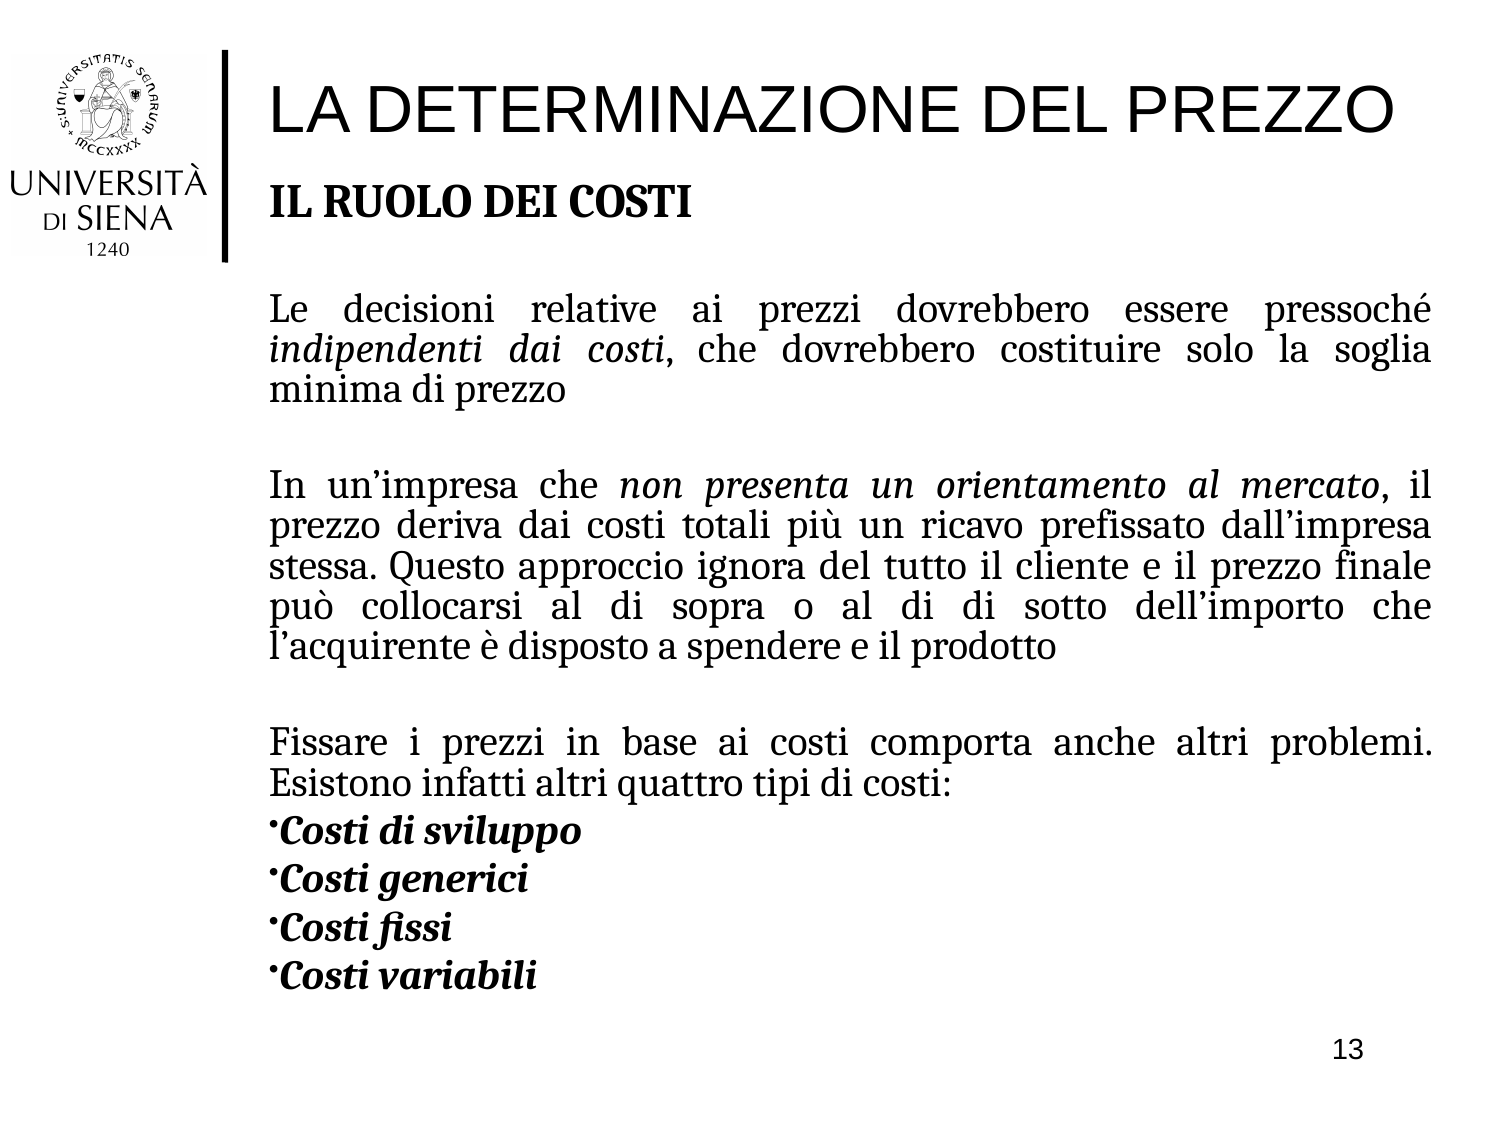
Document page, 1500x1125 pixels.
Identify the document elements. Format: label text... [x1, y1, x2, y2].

picture [11, 54, 207, 256]
title LA DETERMINAZIONE DEL PREZZO [253, 39, 1447, 172]
slide_number 13 [1316, 1023, 1500, 1099]
list IL RUOLO DEI COSTI Le decisioni relative ai prezzi dovrebbero essere pressoché indipendenti dai costi, che dovrebbero costituire solo la soglia minima di prezzo In un’impresa che non presenta un orientamento al mercato, il prezzo deriva dai costi totali più un ricavo prefissato dall’impresa stessa. Questo approccio ignora del tutto il cliente e il prezzo finale può collocarsi al di sopra o al di di sotto dell’importo che l’acquirente è disposto a spendere e il prodotto Fissare i prezzi in base ai costi comporta anche altri problemi. Esistono infatti altri quattro tipi di costi: Costi di sviluppo Costi generici Costi fissi Costi variabili [253, 172, 1447, 1069]
text_box [571, 505, 602, 567]
